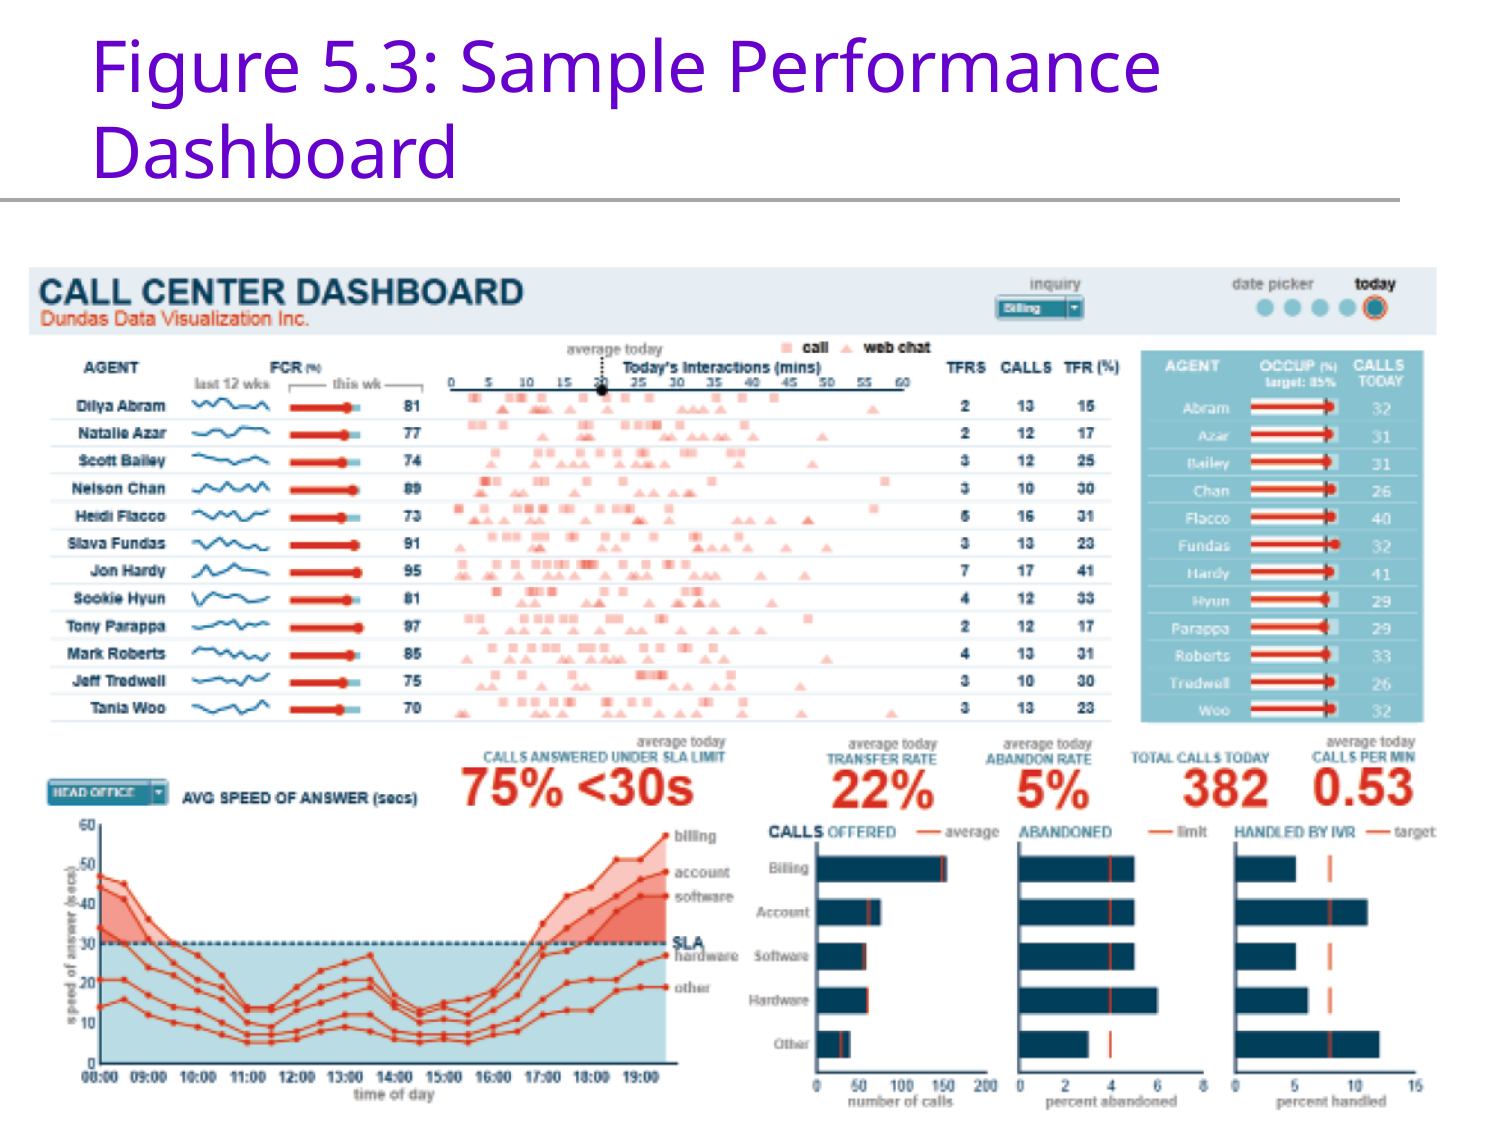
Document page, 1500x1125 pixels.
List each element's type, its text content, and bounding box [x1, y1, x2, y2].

subtitle Figure 5.3: Sample Performance Dashboard [75, 12, 1413, 200]
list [24, 261, 1443, 1123]
